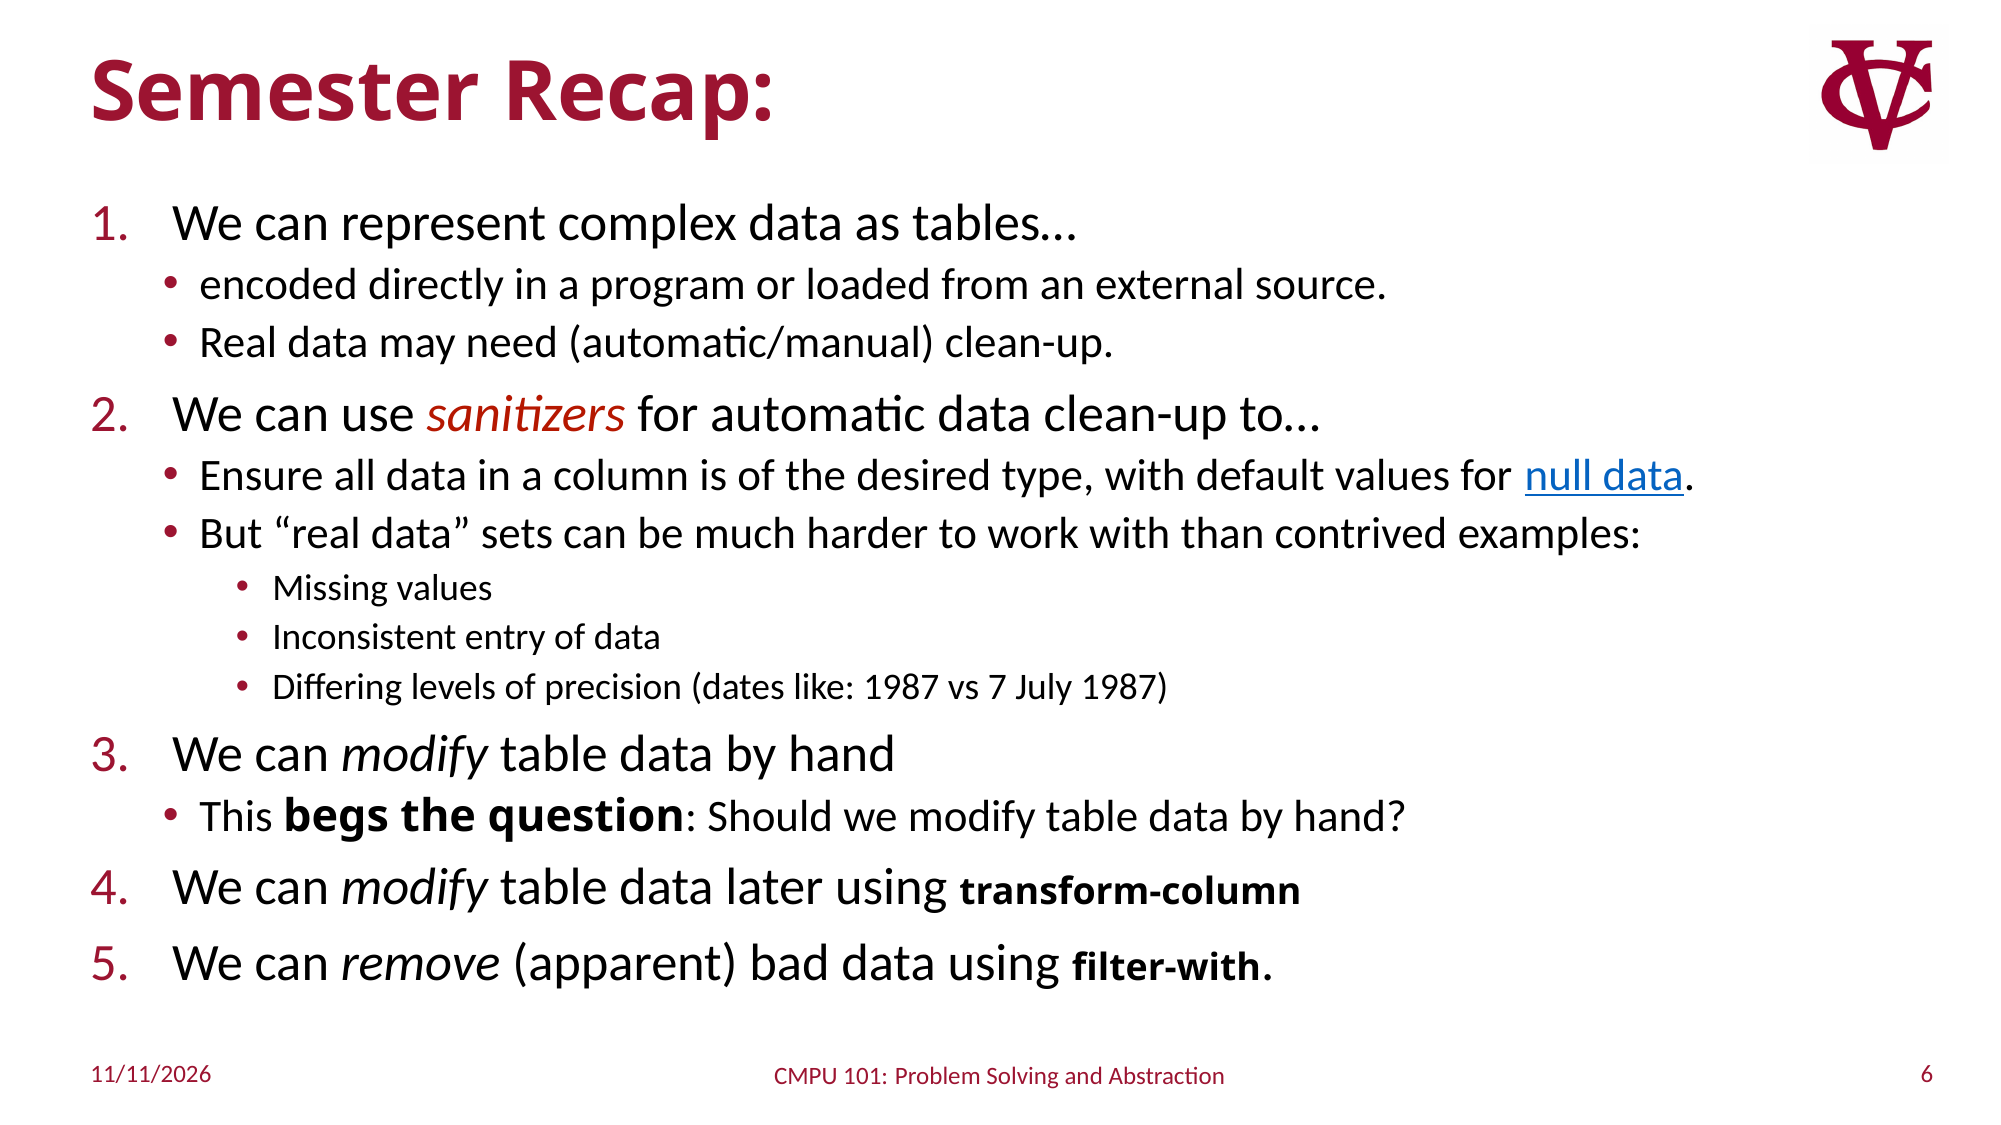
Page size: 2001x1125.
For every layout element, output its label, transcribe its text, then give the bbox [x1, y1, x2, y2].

slide_number 6 [1384, 1042, 1949, 1103]
footer CMPU 101: Problem Solving and Abstraction [662, 1042, 1338, 1103]
list We can represent complex data as tables… encoded directly in a program or loaded from an external source. Real data may need (automatic/manual) clean-up. We can use sanitizers for automatic data clean-up to… Ensure all data in a column is of the desired type, with default values for null data. But “real data” sets can be much harder to work with than contrived examples: Missing values Inconsistent entry of data Differing levels of precision (dates like: 1987 vs 7 July 1987) We can modify table data by hand This begs the question: Should we modify table data by hand? We can modify table data later using transform-column We can remove (apparent) bad data using filter-with. [75, 187, 1925, 1006]
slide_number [75, 1042, 640, 1103]
title Semester Recap: [75, 37, 1793, 151]
picture [1809, 24, 1949, 164]
